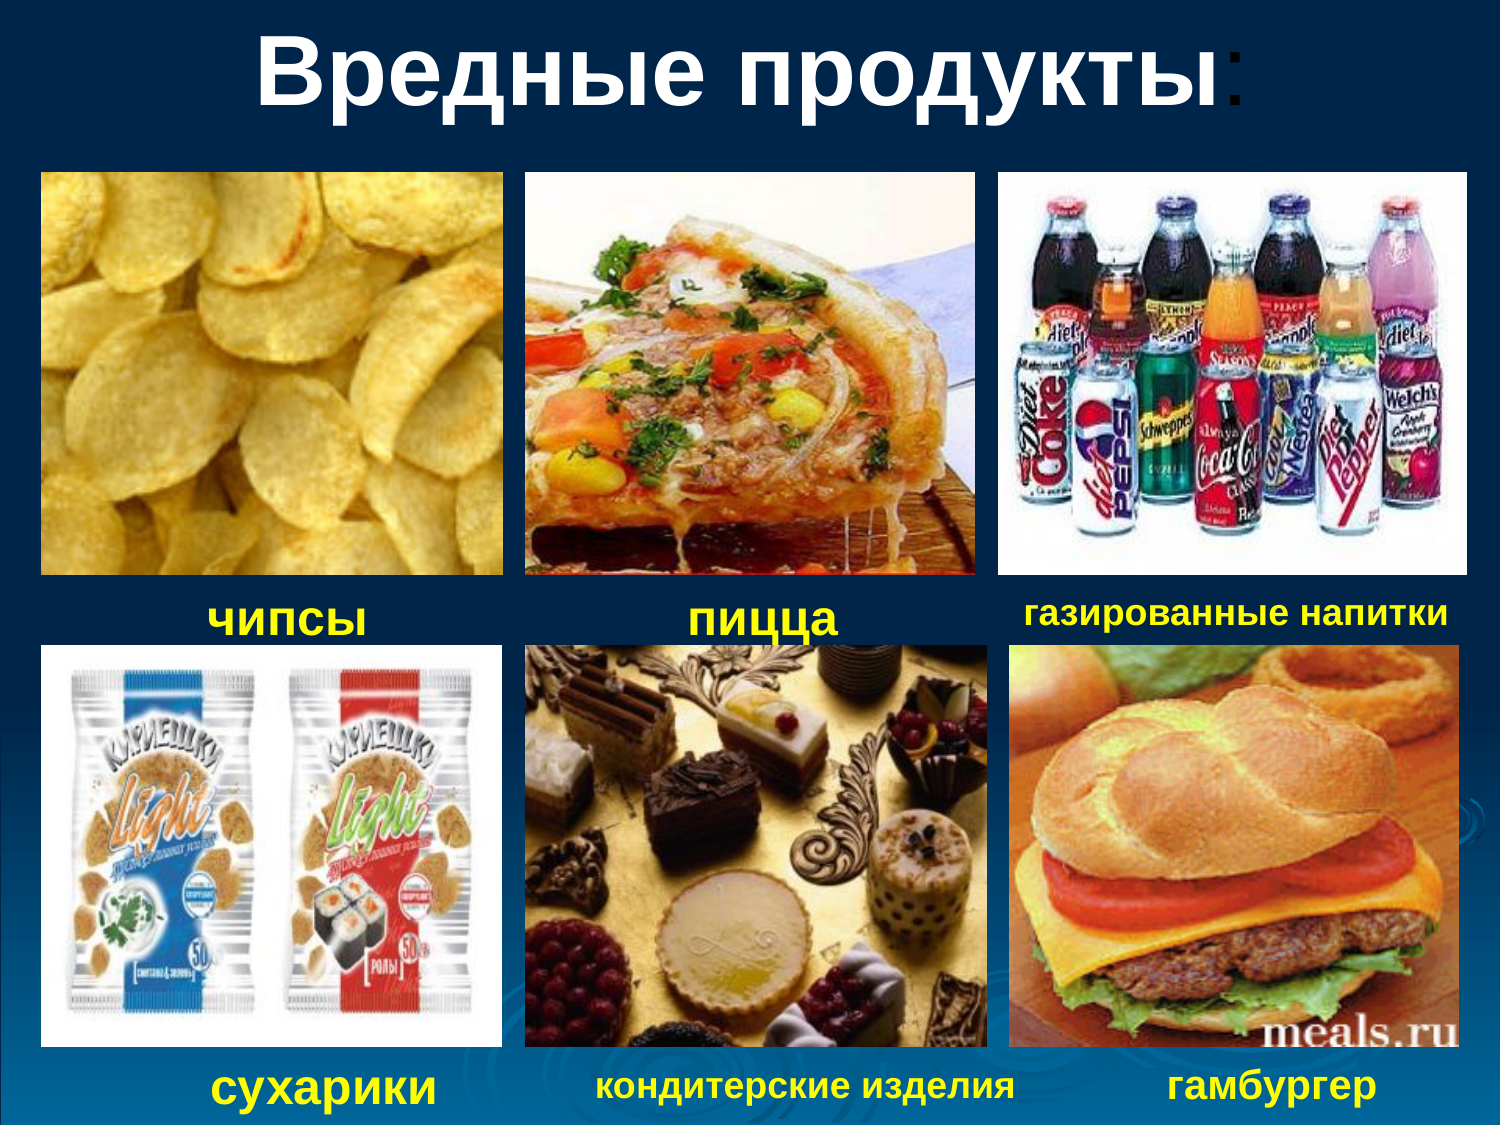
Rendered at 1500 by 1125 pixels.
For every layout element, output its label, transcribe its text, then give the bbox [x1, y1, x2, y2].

text_box пицца [644, 582, 854, 643]
picture [525, 172, 975, 575]
text_box газированные напитки [977, 586, 1465, 687]
title Вредные продукты: [76, 0, 1428, 160]
picture [40, 172, 503, 575]
picture [525, 644, 987, 1046]
picture [40, 644, 505, 1046]
picture [997, 172, 1468, 575]
text_box сухарики [125, 1056, 454, 1122]
picture [1009, 644, 1459, 1046]
text_box гамбургер [1117, 1056, 1393, 1116]
text_box кондитерские изделия [548, 1053, 1032, 1114]
text_box чипсы [137, 582, 383, 643]
